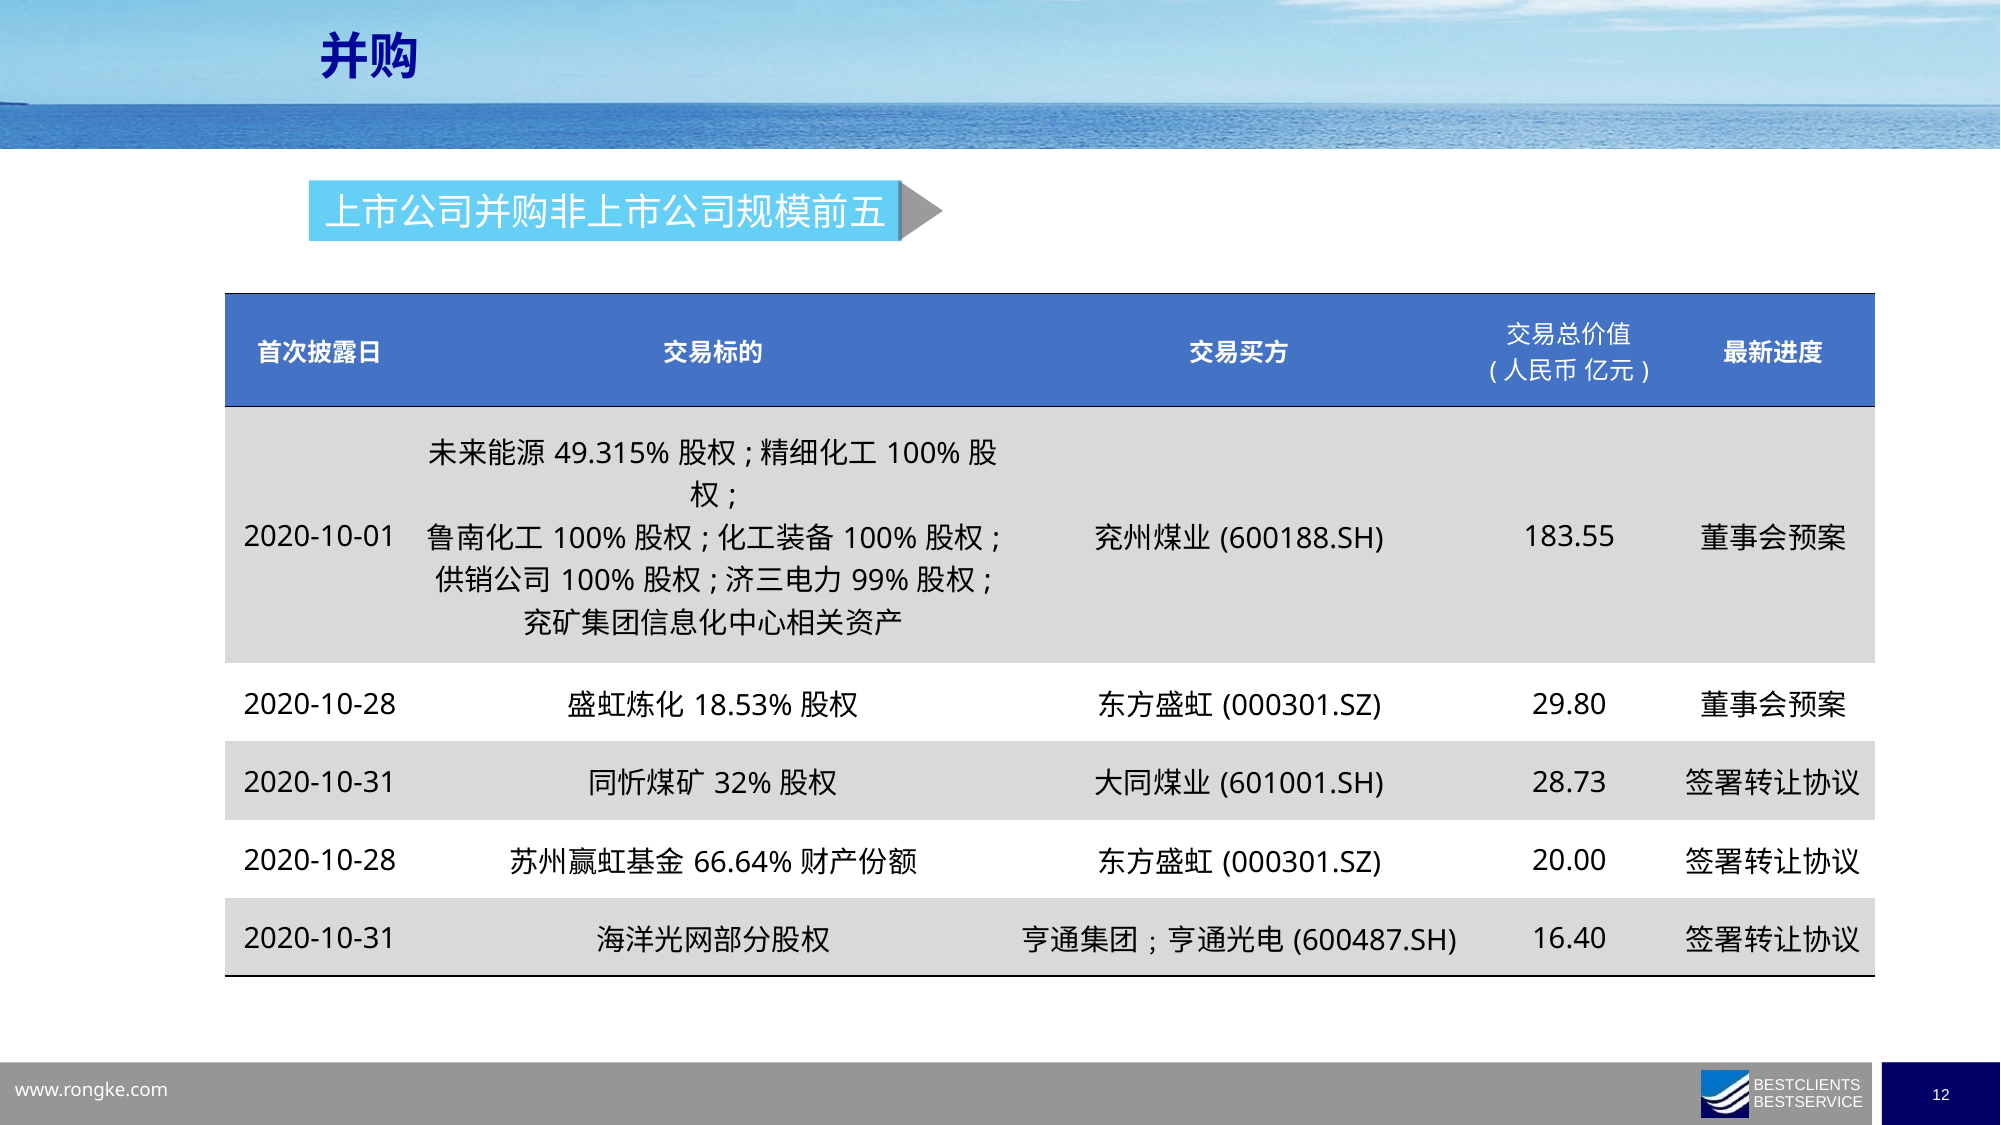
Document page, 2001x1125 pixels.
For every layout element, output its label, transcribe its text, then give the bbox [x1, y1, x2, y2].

table_cell 2020-10-28 [225, 663, 415, 741]
table_cell 签署转让协议 [1672, 820, 1875, 898]
text_box [897, 178, 945, 244]
table_cell 20.00 [1467, 820, 1672, 898]
table_cell 兖州煤业(600188.SH) [1012, 407, 1467, 663]
text_box 并购 [304, 23, 1655, 129]
table_cell 未来能源49.315%股权;精细化工100%股权; 鲁南化工100%股权;化工装备100%股权; 供销公司100%股权;济三电力99%股权; 兖矿集团信息化中心相关资产 [415, 407, 1012, 663]
table_cell 2020-10-31 [225, 898, 415, 975]
table_cell 大同煤业(601001.SH) [1012, 741, 1467, 820]
table_cell 28.73 [1467, 741, 1672, 820]
table_cell 16.40 [1467, 898, 1672, 975]
table_cell 2020-10-28 [225, 820, 415, 898]
table_cell 亨通集团﹔亨通光电(600487.SH) [1012, 898, 1467, 975]
table_header 最新进度 [1672, 294, 1875, 406]
text_box 上市公司并购非上市公司规模前五 [308, 179, 897, 242]
table_cell 董事会预案 [1672, 663, 1875, 741]
table_cell 2020-10-31 [225, 741, 415, 820]
table_cell 183.55 [1467, 407, 1672, 663]
table_header 交易标的 [415, 294, 1012, 406]
picture [0, 0, 2000, 149]
table_cell 董事会预案 [1672, 407, 1875, 663]
table_header 交易买方 [1012, 294, 1467, 406]
table_cell 同忻煤矿32%股权 [415, 741, 1012, 820]
table_cell 签署转让协议 [1672, 898, 1875, 975]
table_header 交易总价值 (人民币 亿元) [1467, 294, 1672, 406]
table_header 首次披露日 [225, 294, 415, 406]
table_cell 盛虹炼化18.53%股权 [415, 663, 1012, 741]
table_cell 海洋光网部分股权 [415, 898, 1012, 975]
table_cell 签署转让协议 [1672, 741, 1875, 820]
table_cell 东方盛虹(000301.SZ) [1012, 820, 1467, 898]
table_cell 东方盛虹(000301.SZ) [1012, 663, 1467, 741]
table_cell 29.80 [1467, 663, 1672, 741]
table_cell 2020-10-01 [225, 407, 415, 663]
table_cell 苏州赢虹基金66.64%财产份额 [415, 820, 1012, 898]
picture [1701, 1070, 1749, 1118]
